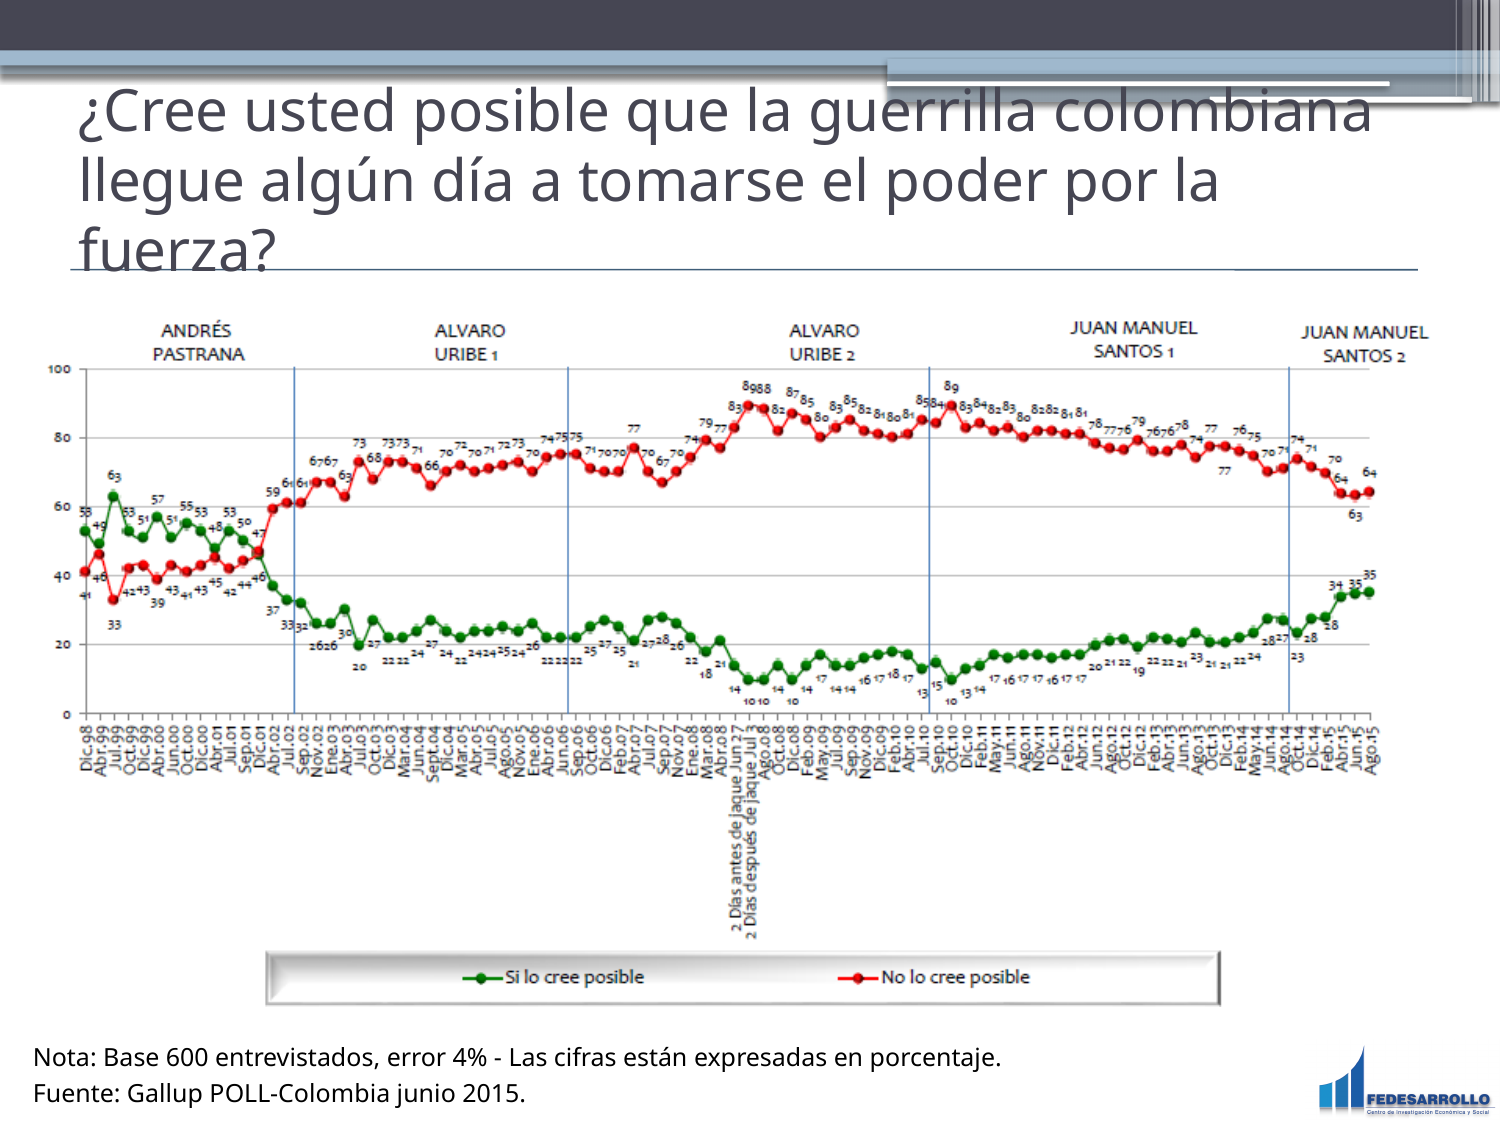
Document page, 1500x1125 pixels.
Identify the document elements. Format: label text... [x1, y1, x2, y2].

list Nota: Base 600 entrevistados, error 4% - Las cifras están expresadas en porcentaje. Fuente: Gallup POLL-Colombia junio 2015. [0, 1033, 1371, 1093]
title ¿Cree usted posible que la guerrilla colombiana llegue algún día a tomarse el poder por la fuerza? [62, 130, 1414, 226]
picture [42, 316, 1434, 1007]
picture [1304, 1038, 1500, 1120]
